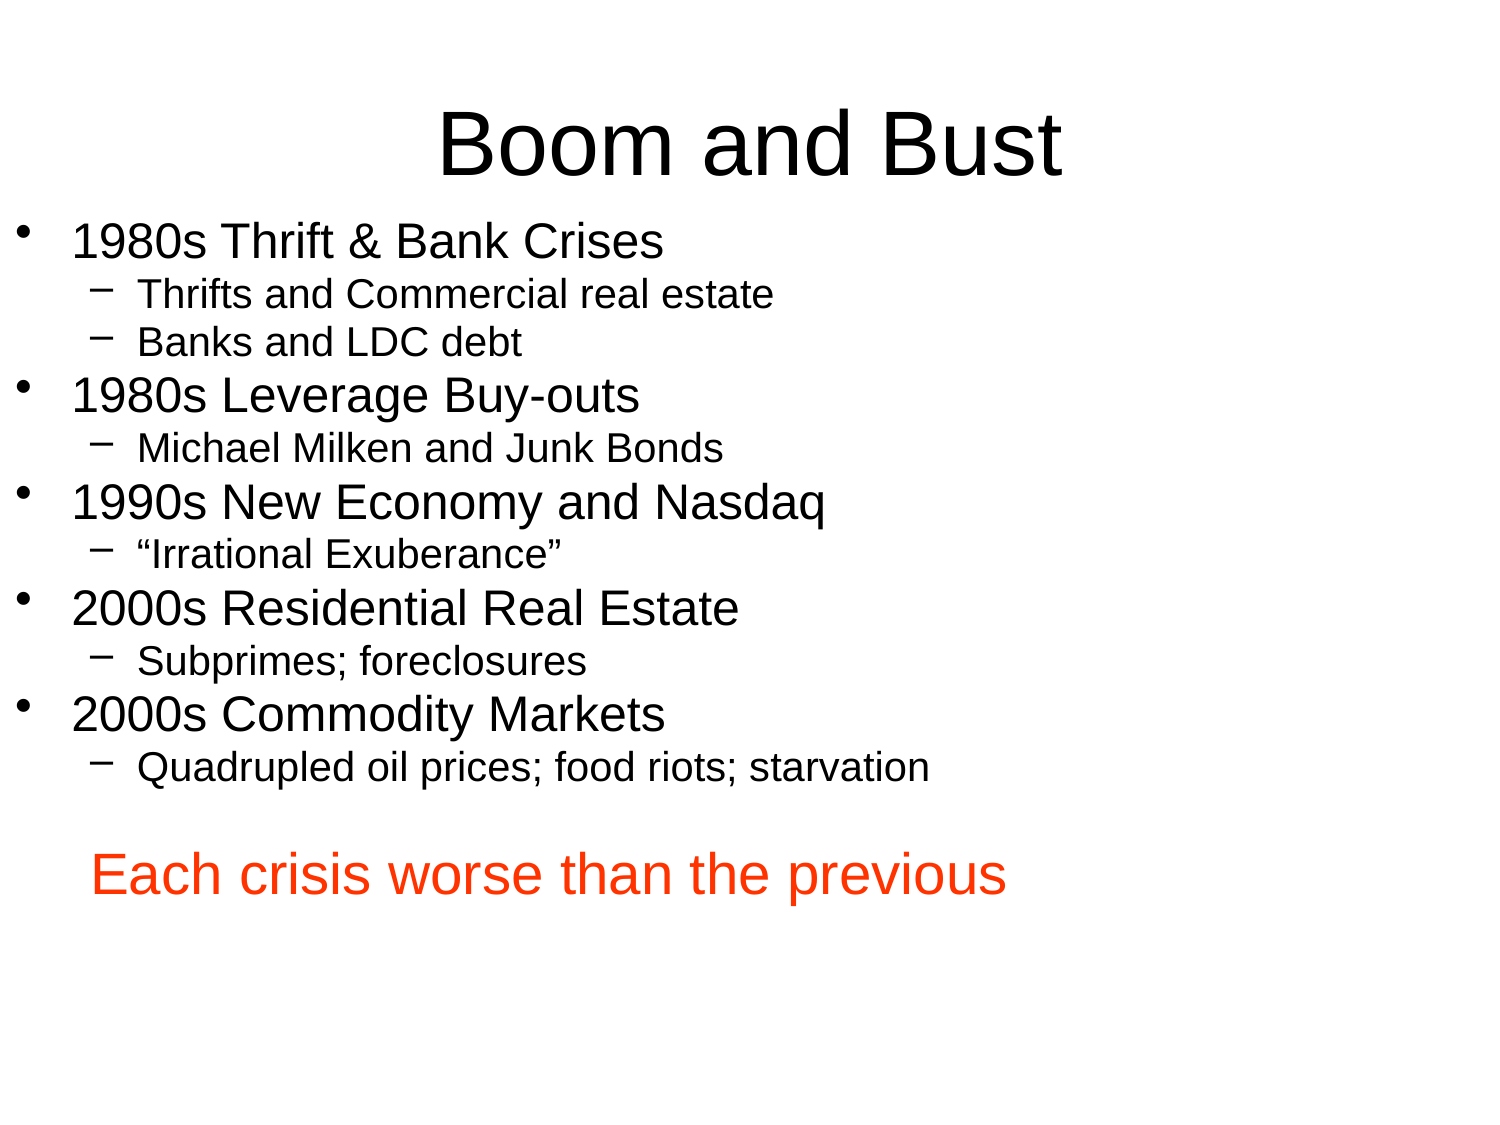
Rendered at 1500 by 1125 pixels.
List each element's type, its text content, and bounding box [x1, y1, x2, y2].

title Boom and Bust [75, 45, 1425, 212]
list 1980s Thrift & Bank Crises Thrifts and Commercial real estate Banks and LDC debt 1980s Leverage Buy-outs Michael Milken and Junk Bonds 1990s New Economy and Nasdaq “Irrational Exuberance” 2000s Residential Real Estate Subprimes; foreclosures 2000s Commodity Markets Quadrupled oil prices; food riots; starvation Each crisis worse than the previous [0, 212, 1500, 1005]
